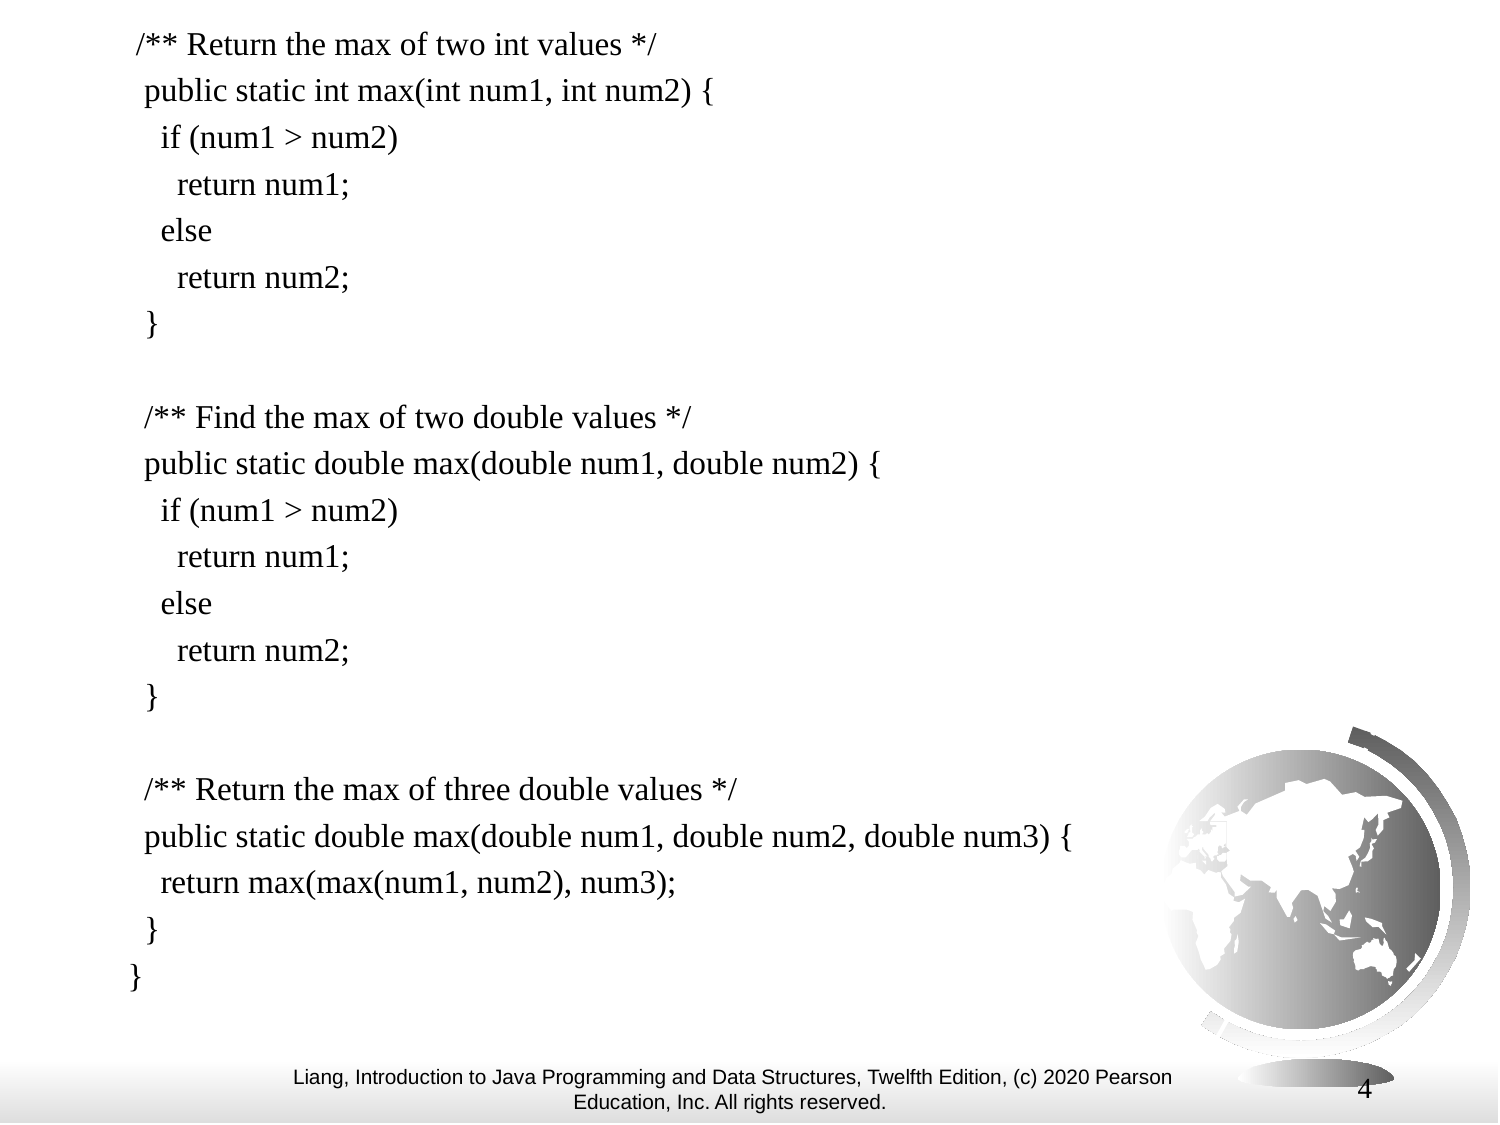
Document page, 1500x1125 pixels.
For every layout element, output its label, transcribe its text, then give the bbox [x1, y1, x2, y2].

list /** Return the max of two int values */ public static int max(int num1, int num2) { if (num1 > num2) return num1; else return num2; } /** Find the max of two double values */ public static double max(double num1, double num2) { if (num1 > num2) return num1; else return num2; } /** Return the max of three double values */ public static double max(double num1, double num2, double num3) { return max(max(num1, num2), num3); } } [112, 14, 1388, 1029]
slide_number 4 [1074, 1049, 1388, 1125]
